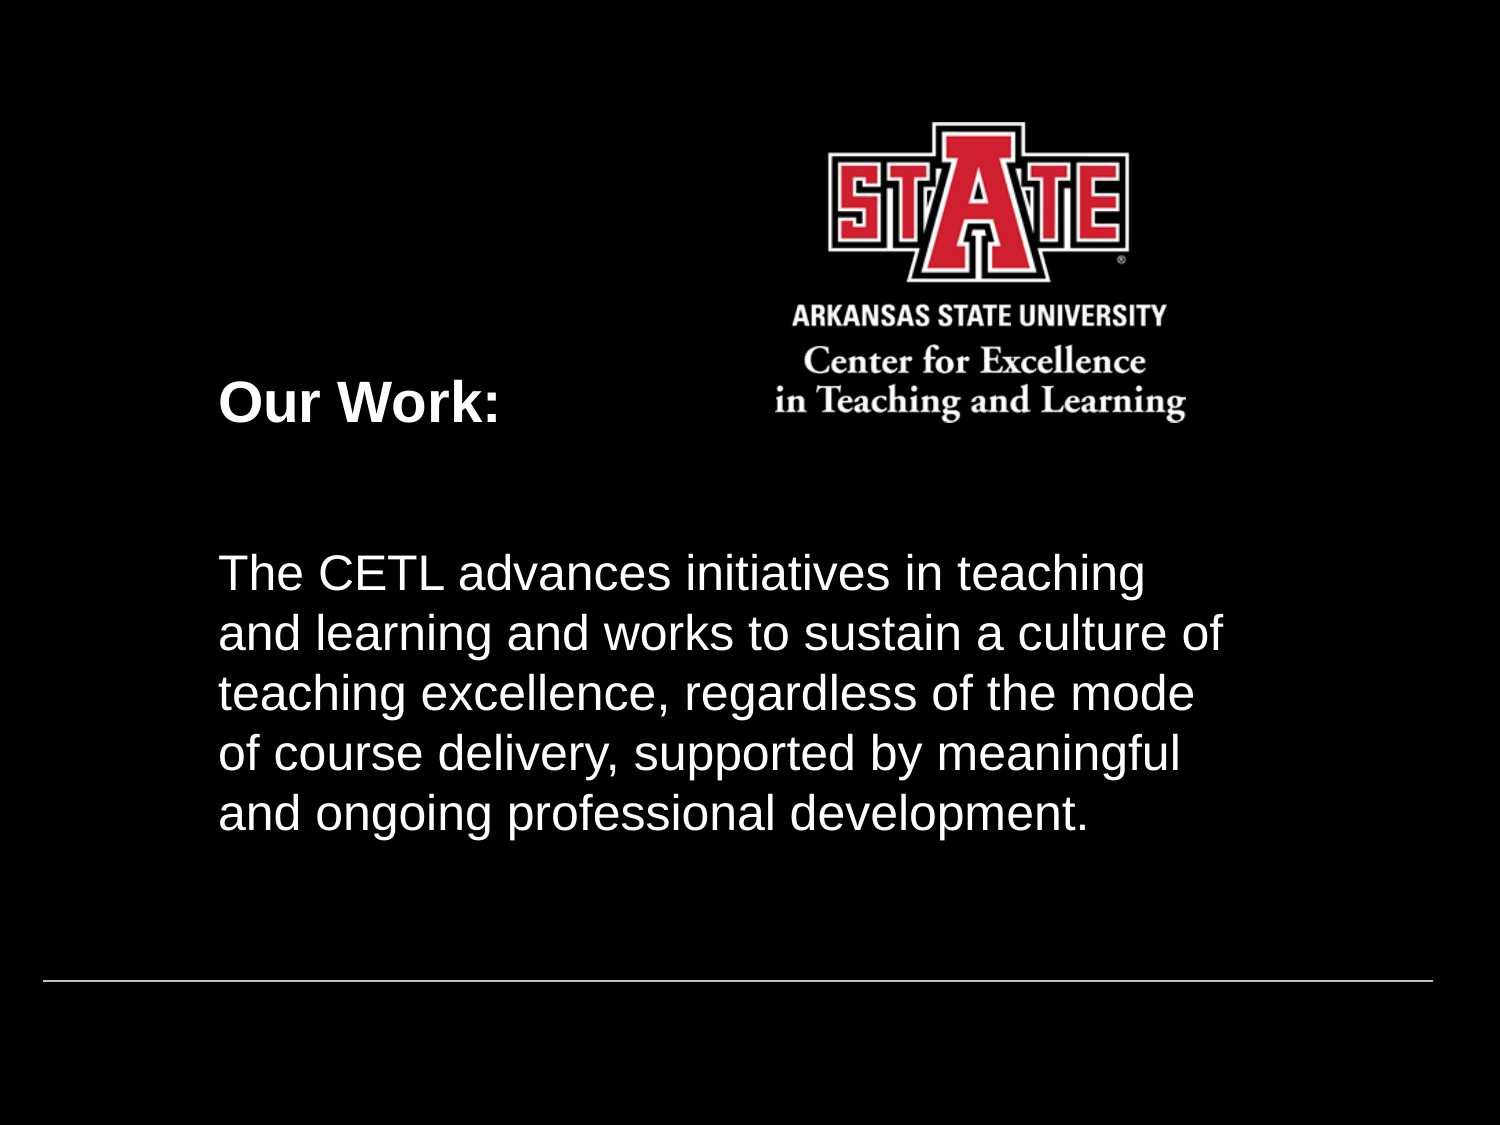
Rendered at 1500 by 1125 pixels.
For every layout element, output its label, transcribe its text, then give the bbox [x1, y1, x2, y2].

picture [775, 121, 1186, 423]
text_box Our Work: The CETL advances initiatives in teaching and learning and works to sustain a culture of teaching excellence, regardless of the mode of course delivery, supported by meaningful and ongoing professional development. [203, 357, 1246, 848]
